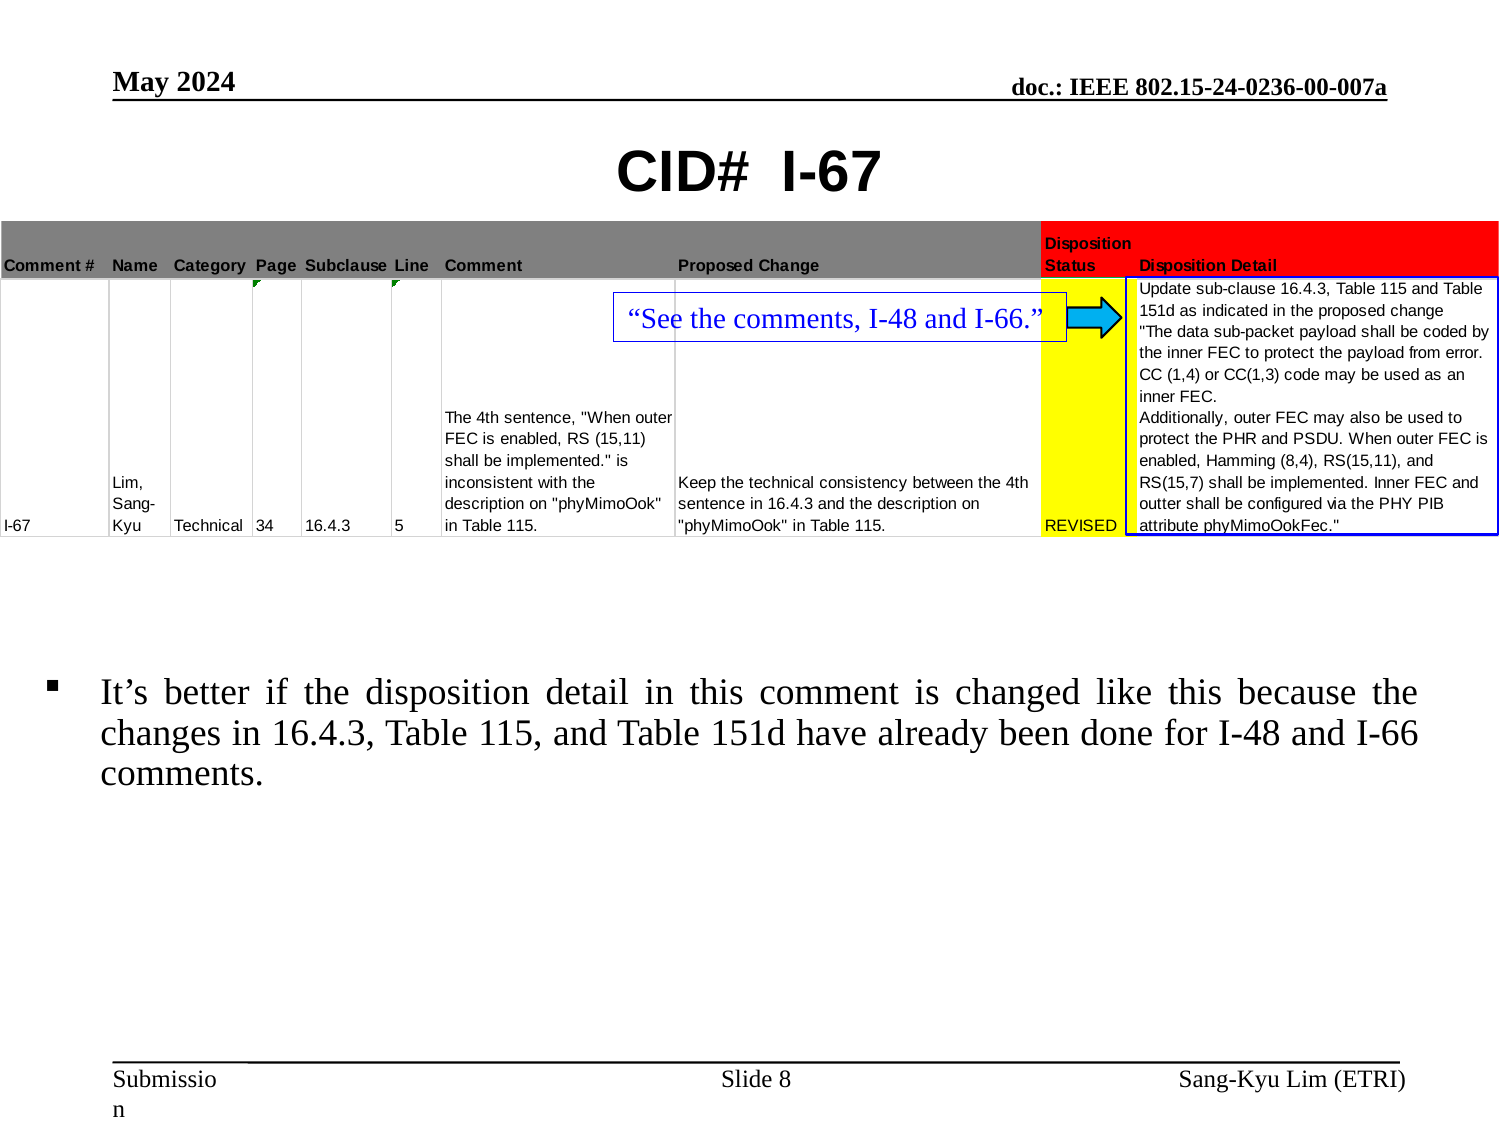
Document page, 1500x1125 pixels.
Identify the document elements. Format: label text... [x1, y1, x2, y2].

slide_number Slide 8 [712, 1061, 800, 1093]
picture [0, 220, 1500, 539]
text_box It’s better if the disposition detail in this comment is changed like this because the changes in 16.4.3, Table 115, and Table 151d have already been done for I-48 and I-66 comments. [29, 665, 1436, 774]
footer Sang-Kyu Lim (ETRI) [893, 1061, 1407, 1093]
text_box CID# I-67 [0, 125, 1500, 219]
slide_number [112, 61, 376, 98]
